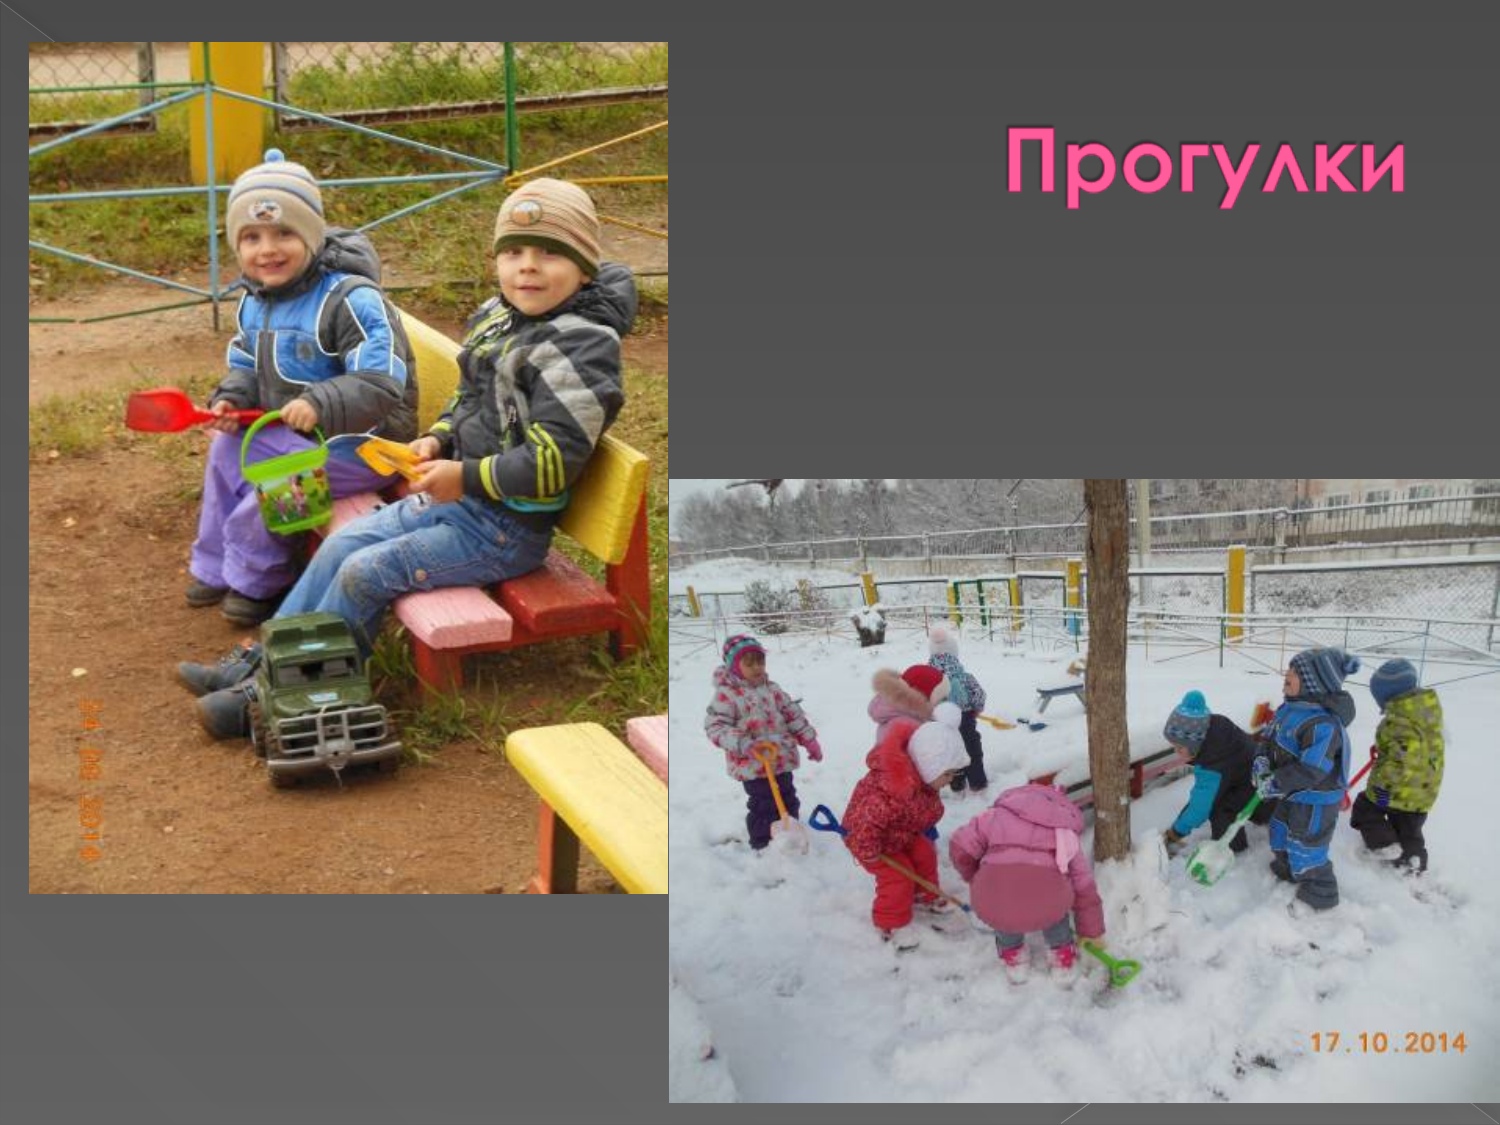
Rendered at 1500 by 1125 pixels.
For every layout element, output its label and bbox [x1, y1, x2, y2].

list [29, 42, 668, 894]
title [671, 42, 1489, 275]
picture [669, 479, 1500, 1104]
